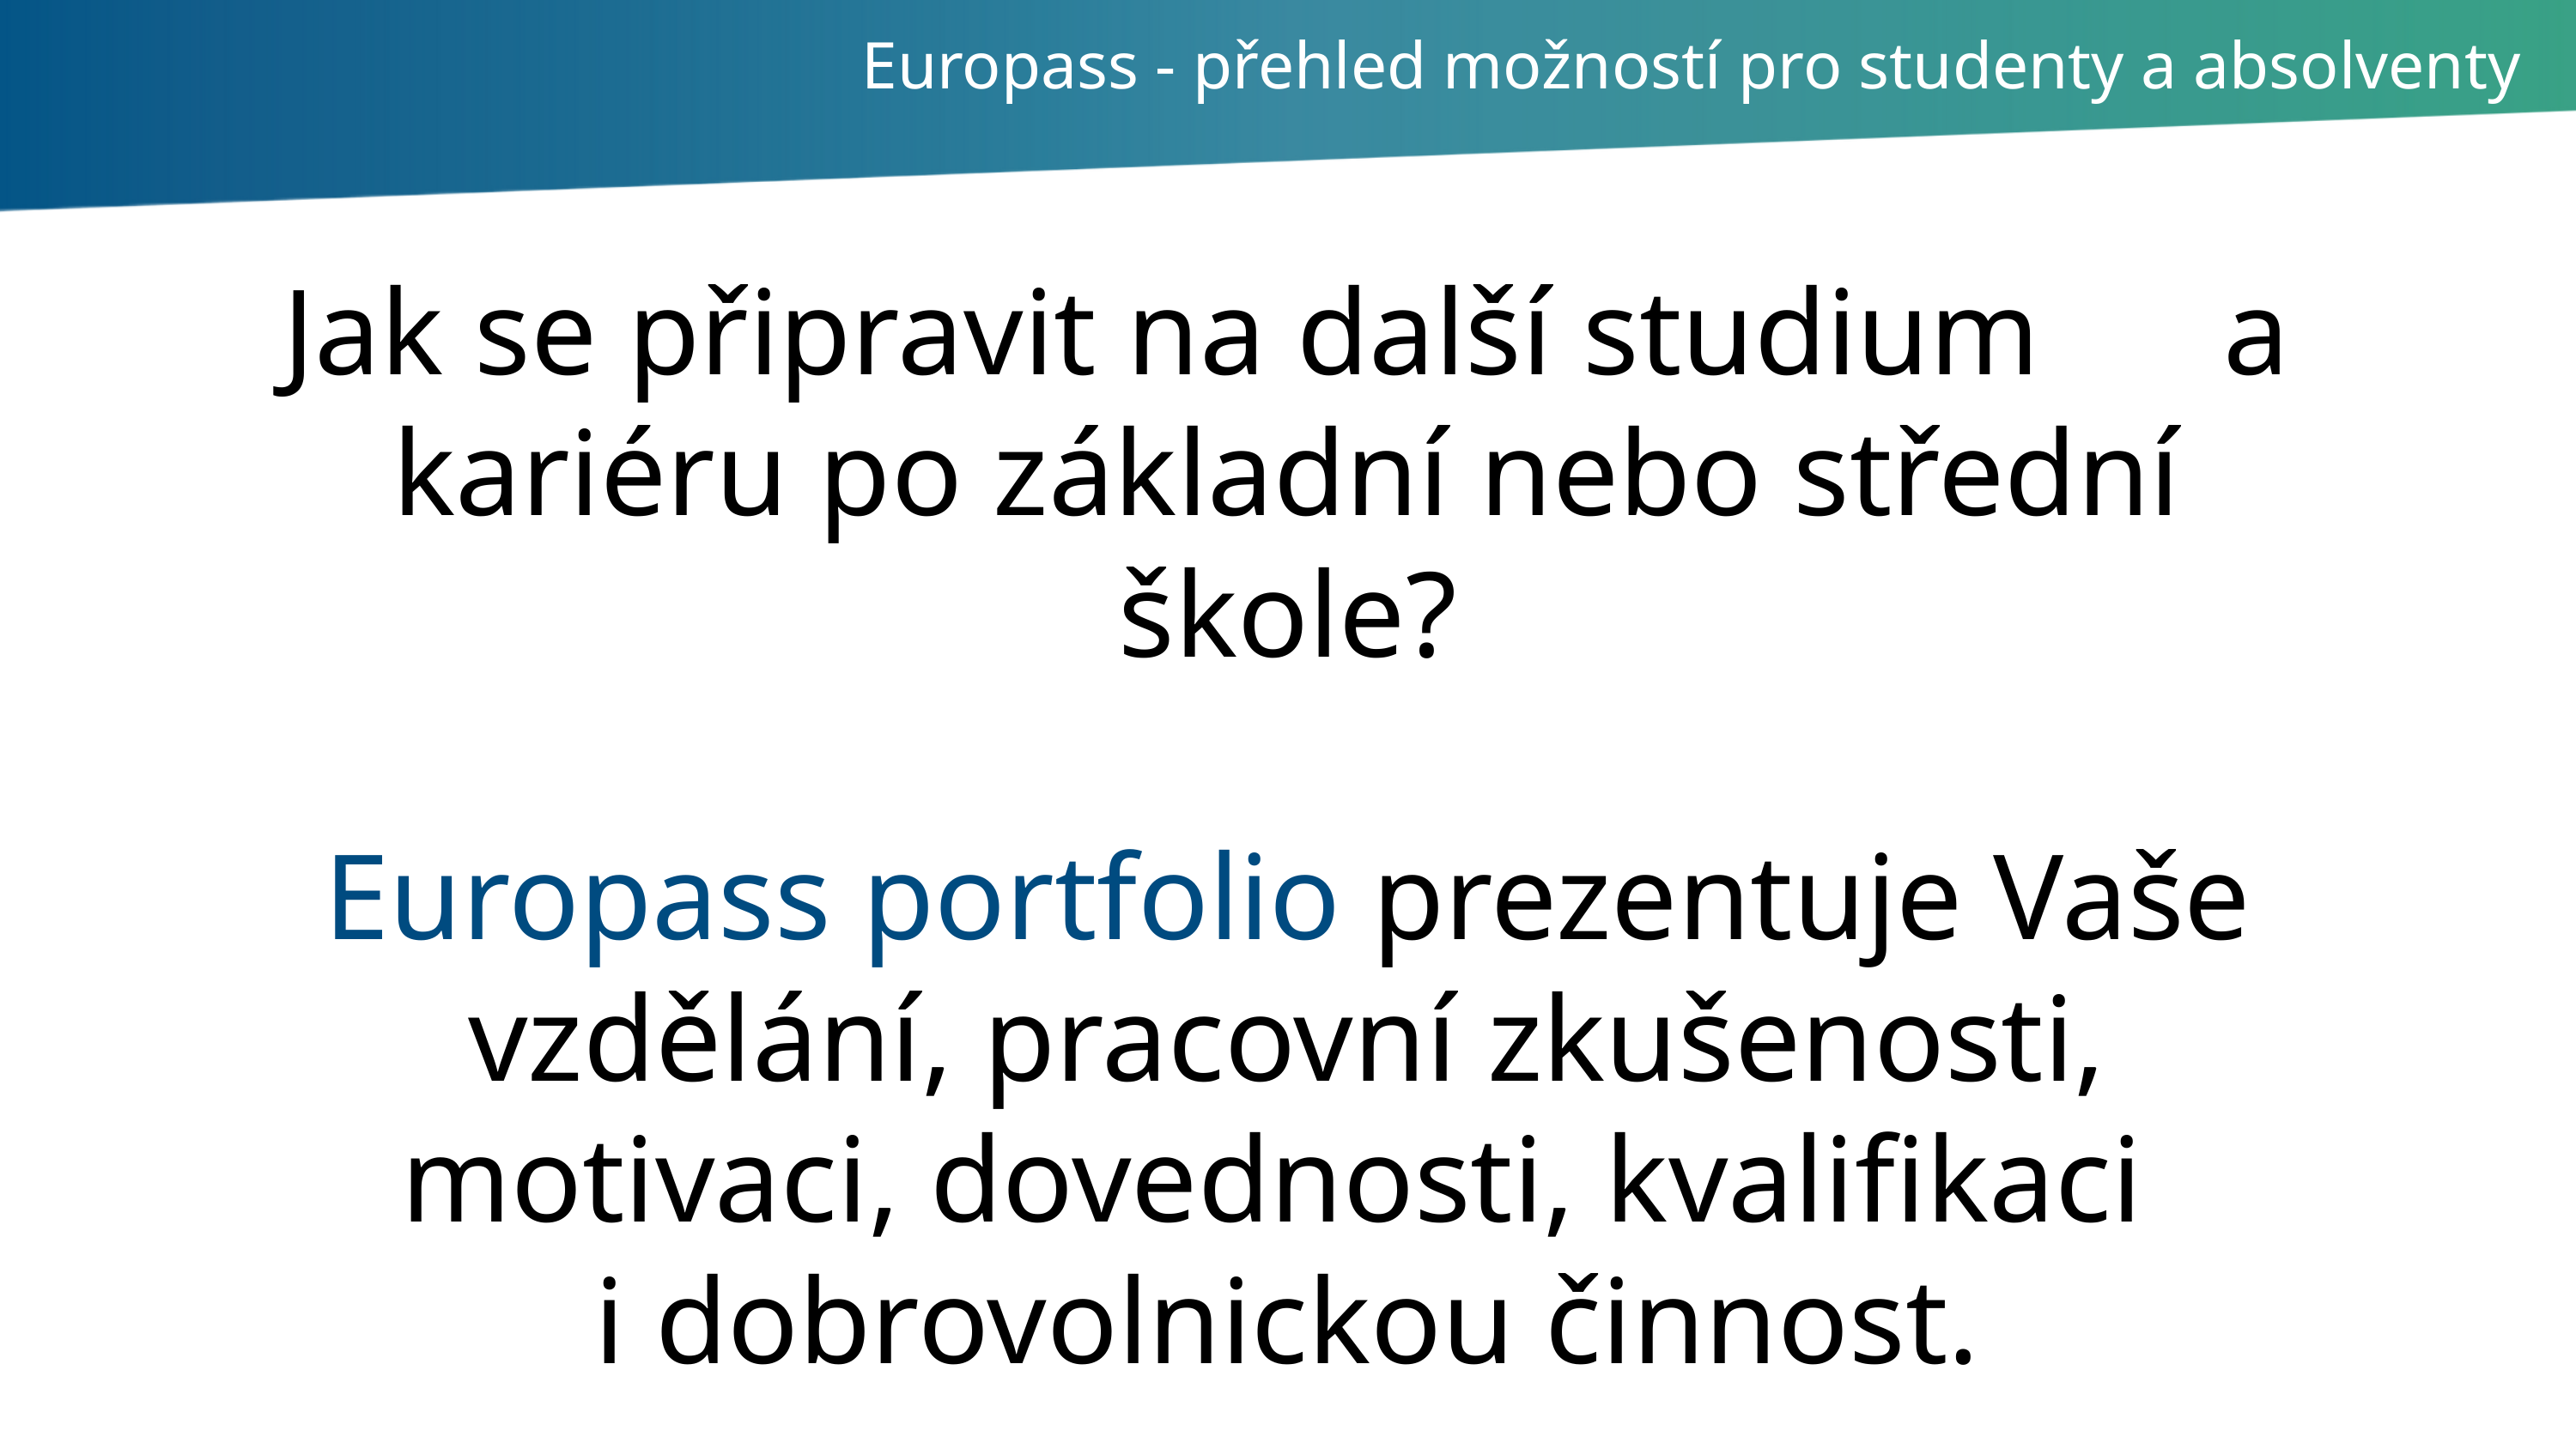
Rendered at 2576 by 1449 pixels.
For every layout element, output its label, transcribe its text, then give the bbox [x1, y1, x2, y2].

text_box Europass - přehled možností pro studenty a absolventy [160, 24, 2522, 102]
text_box Jak se připravit na další studium a kariéru po základní nebo střední škole? Europass portfolio prezentuje Vaše vzdělání, pracovní zkušenosti, motivaci, dovednosti, kvalifikaci i dobrovolnickou činnost. [226, 256, 2350, 1388]
text_box [0, 0, 2576, 257]
